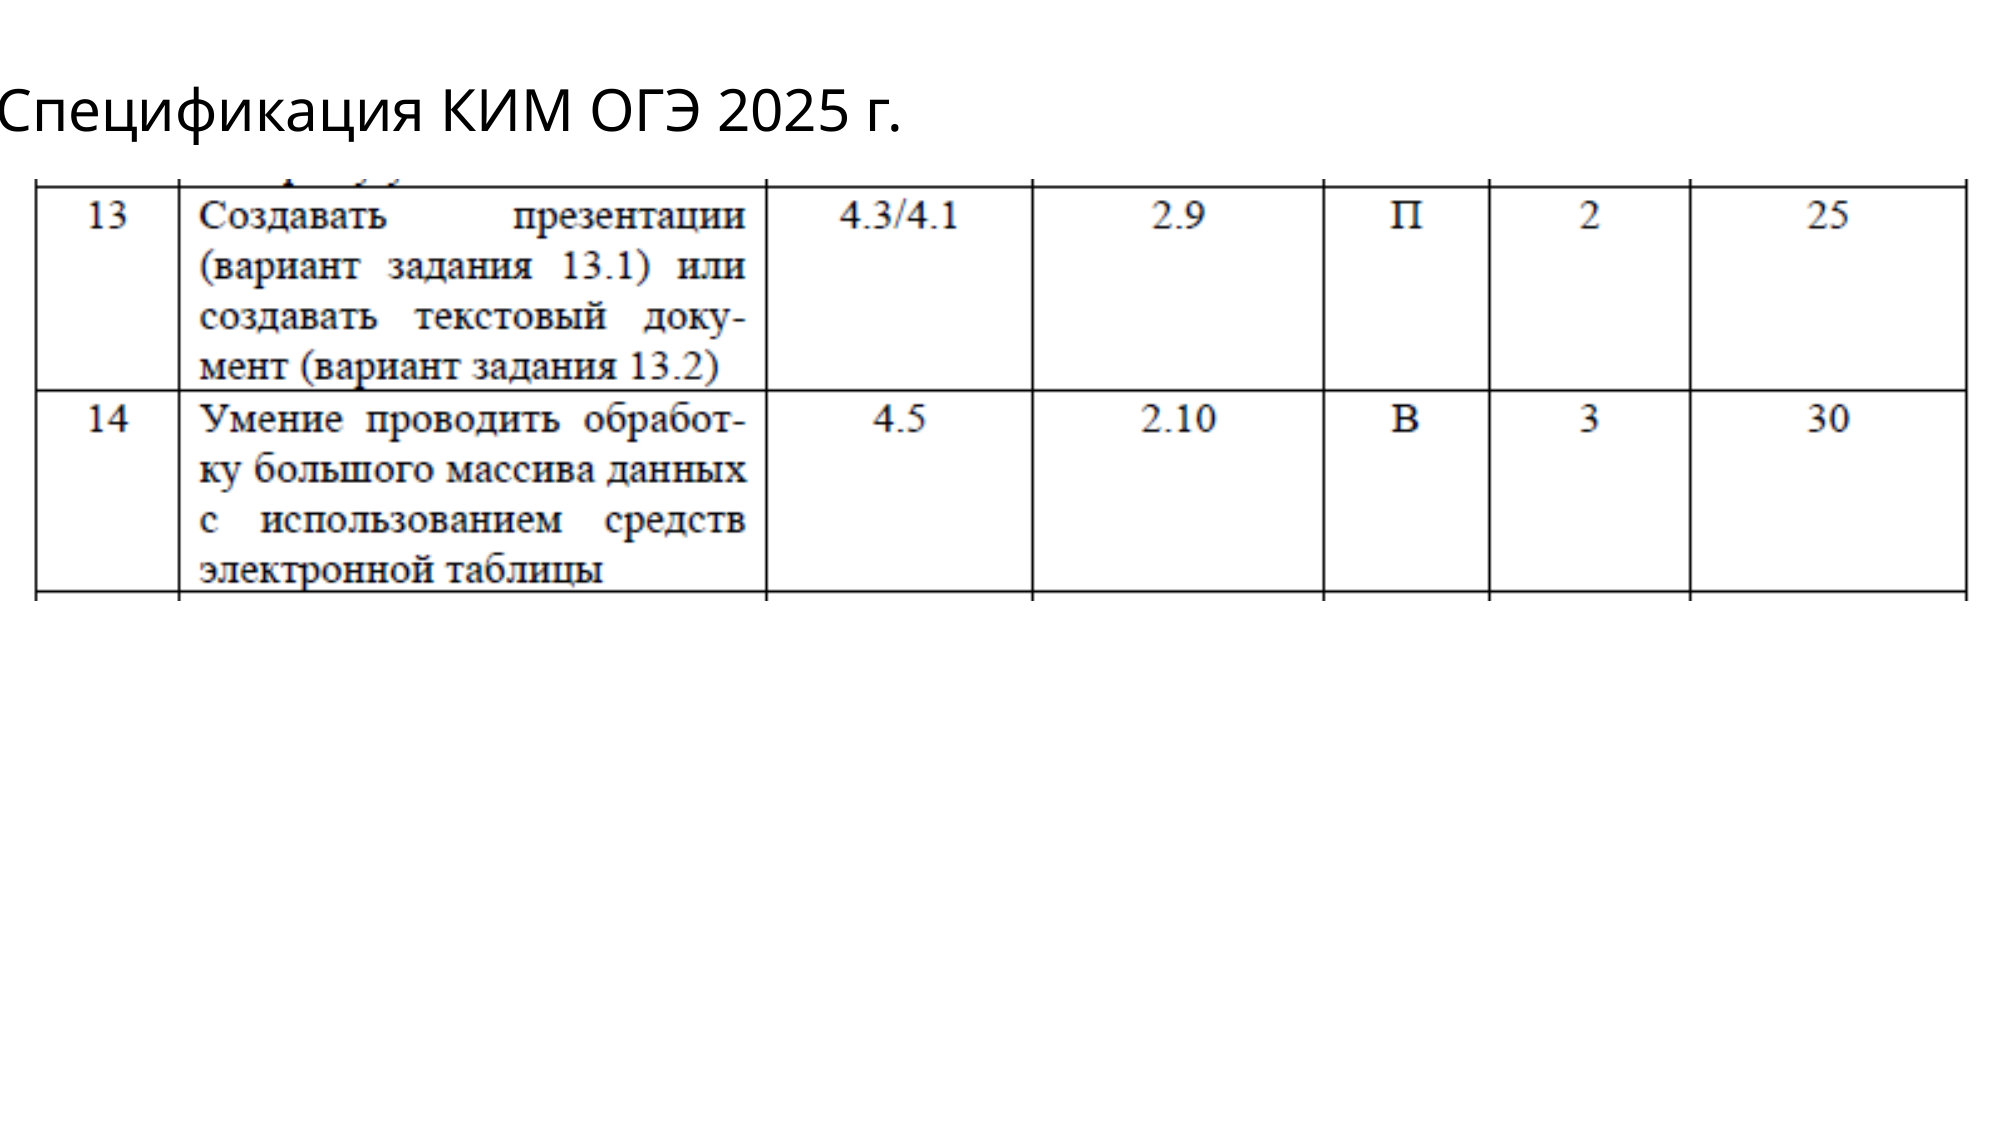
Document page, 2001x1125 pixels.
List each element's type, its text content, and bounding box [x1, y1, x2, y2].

picture [28, 178, 1982, 601]
text_box Спецификация КИМ ОГЭ 2025 г. [0, 65, 919, 151]
